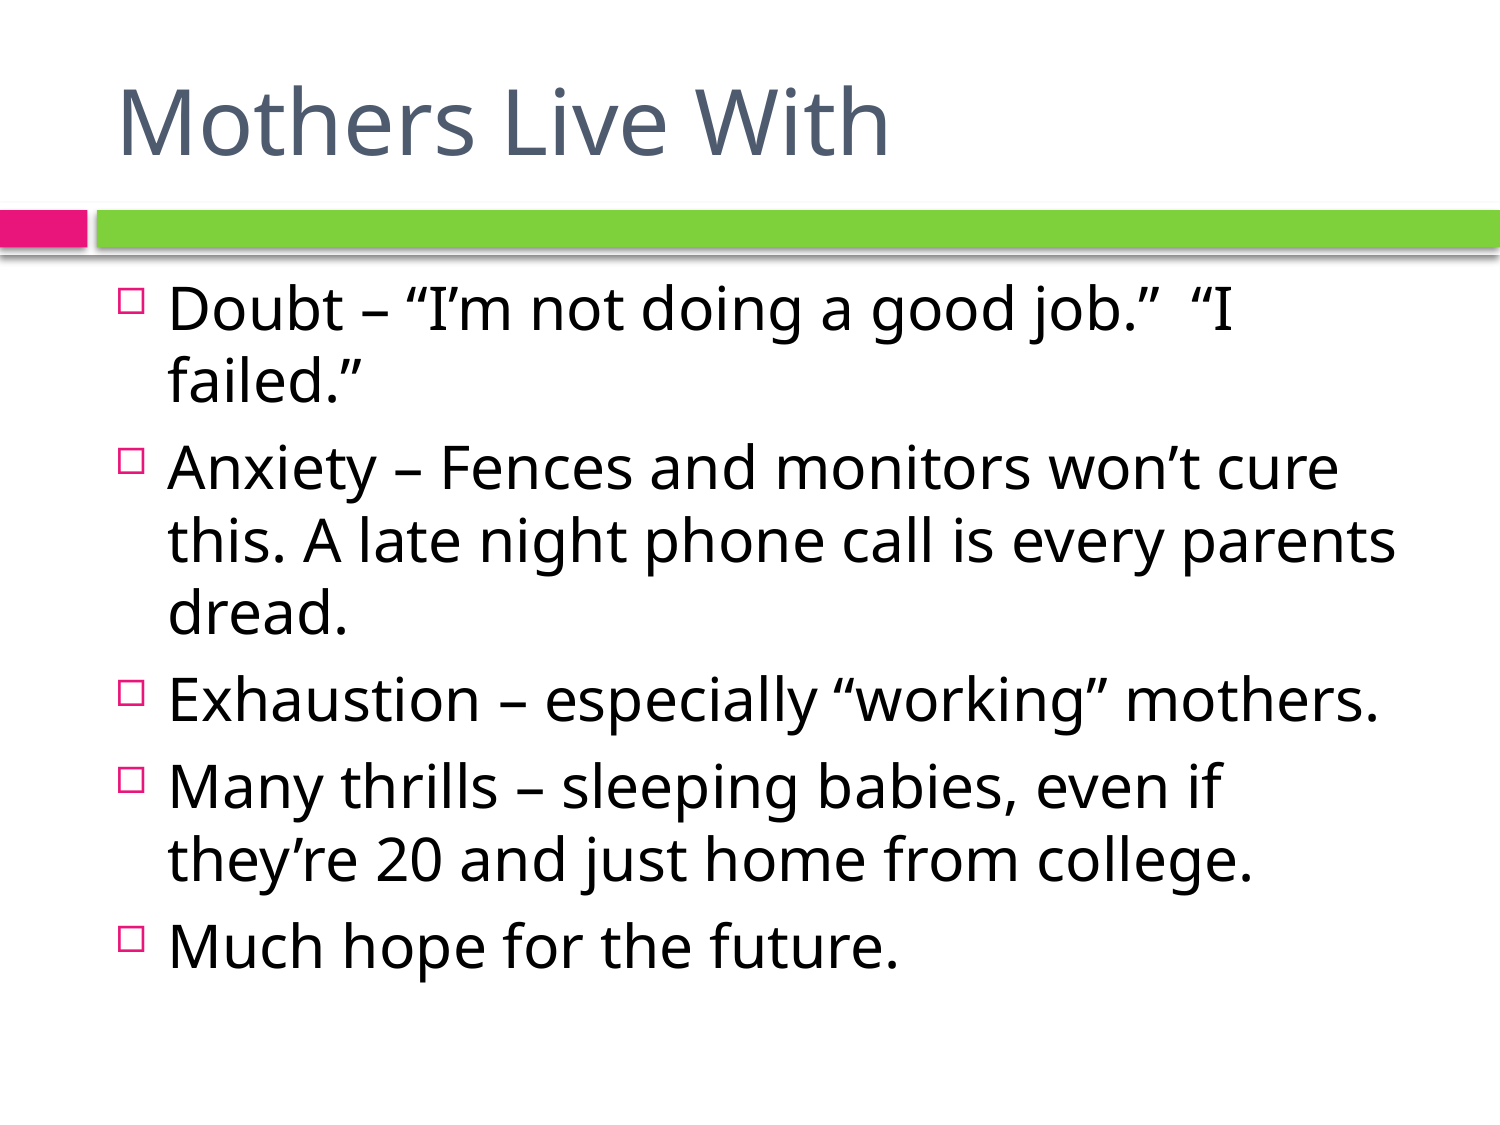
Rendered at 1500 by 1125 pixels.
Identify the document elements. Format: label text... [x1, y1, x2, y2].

title Mothers Live With [100, 37, 1438, 200]
list Doubt – “I’m not doing a good job.” “I failed.” Anxiety – Fences and monitors won’t cure this. A late night phone call is every parents dread. Exhaustion – especially “working” mothers. Many thrills – sleeping babies, even if they’re 20 and just home from college. Much hope for the future. [100, 262, 1438, 1000]
